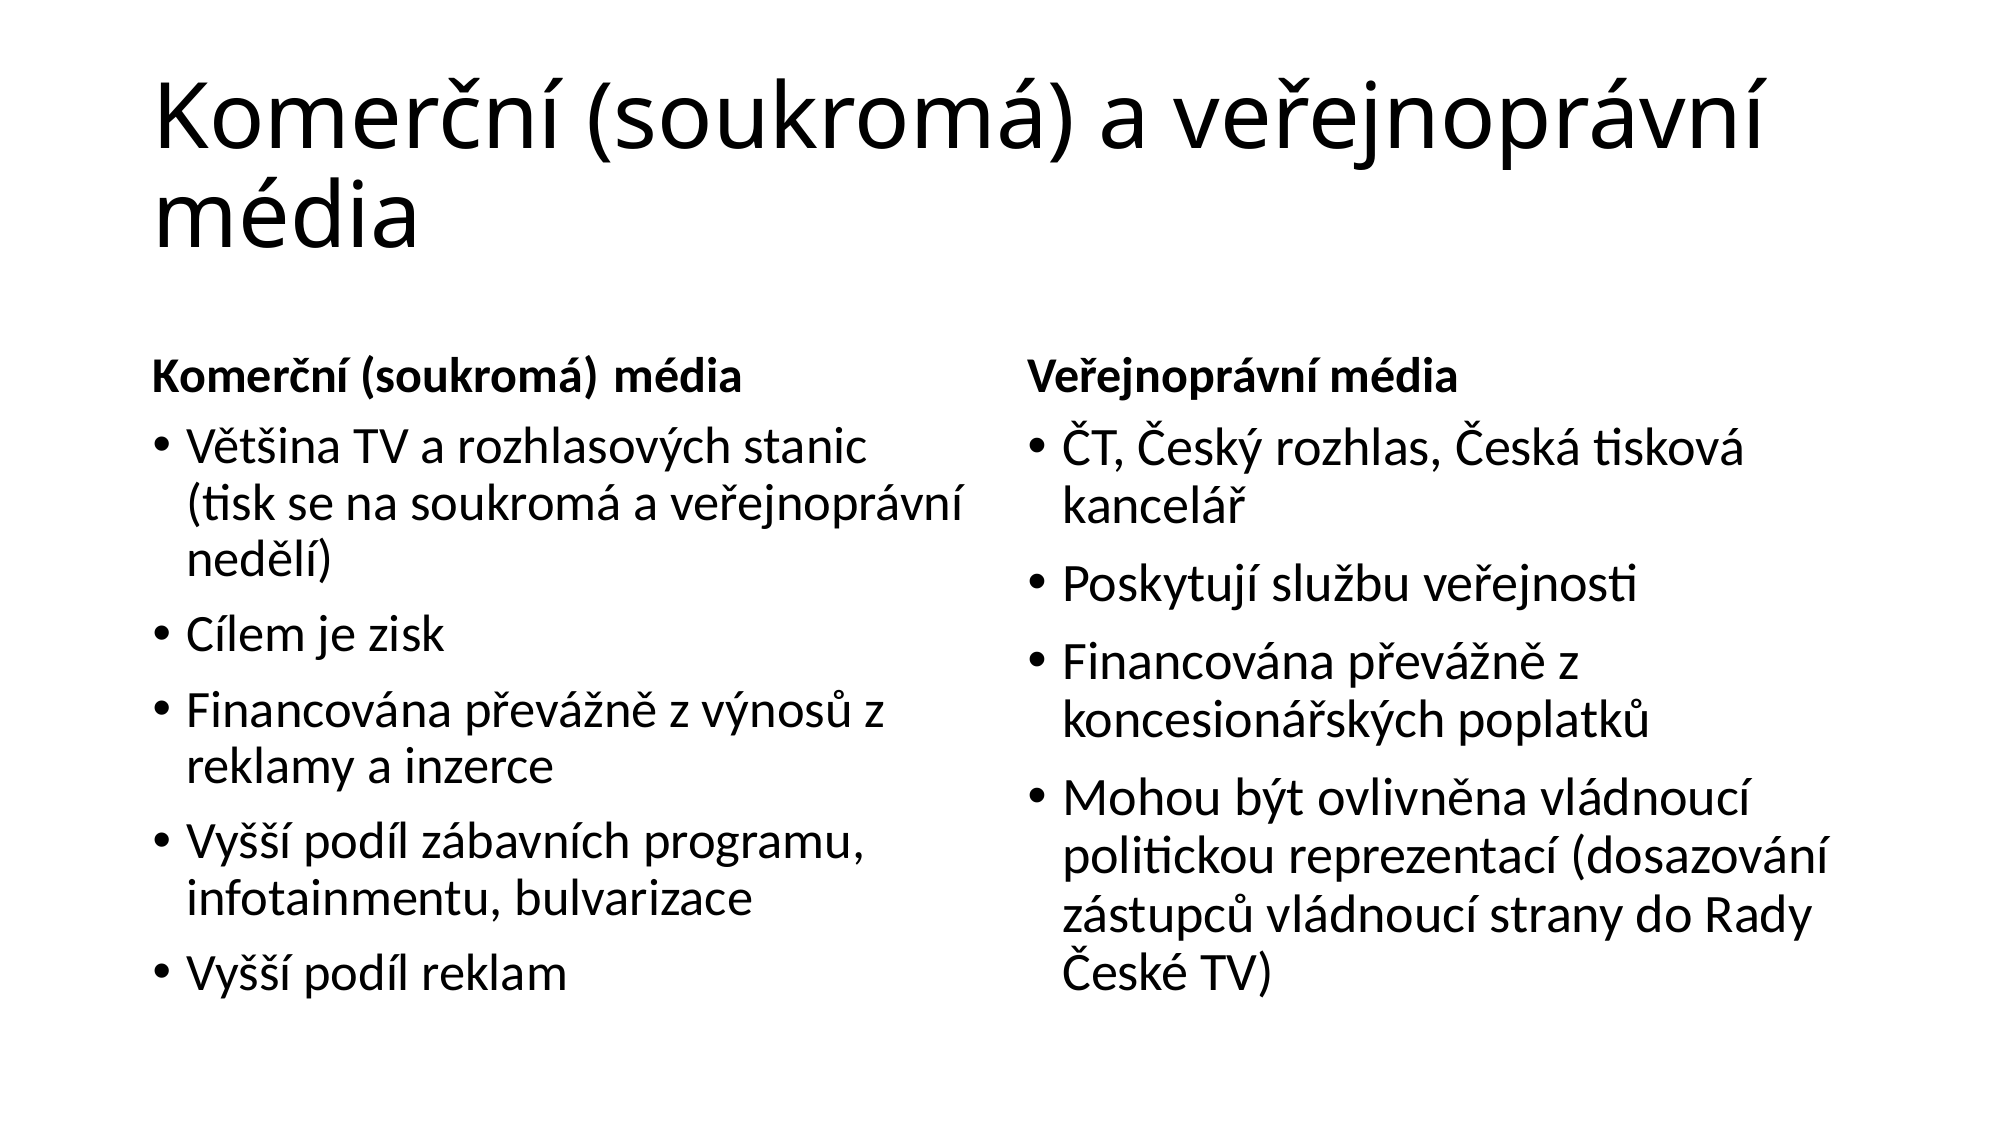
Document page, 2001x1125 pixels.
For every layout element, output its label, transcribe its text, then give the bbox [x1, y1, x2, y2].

list Většina TV a rozhlasových stanic (tisk se na soukromá a veřejnoprávní nedělí) Cílem je zisk Financována převážně z výnosů z reklamy a inzerce Vyšší podíl zábavních programu, infotainmentu, bulvarizace Vyšší podíl reklam [137, 410, 984, 1016]
title Komerční (soukromá) a veřejnoprávní média [137, 59, 1863, 278]
list ČT, Český rozhlas, Česká tisková kancelář Poskytují službu veřejnosti Financována převážně z koncesionářských poplatků Mohou být ovlivněna vládnoucí politickou reprezentací (dosazování zástupců vládnoucí strany do Rady České TV) [1012, 410, 1863, 1016]
list Veřejnoprávní média [1012, 275, 1863, 410]
list Komerční (soukromá) média [137, 275, 984, 410]
